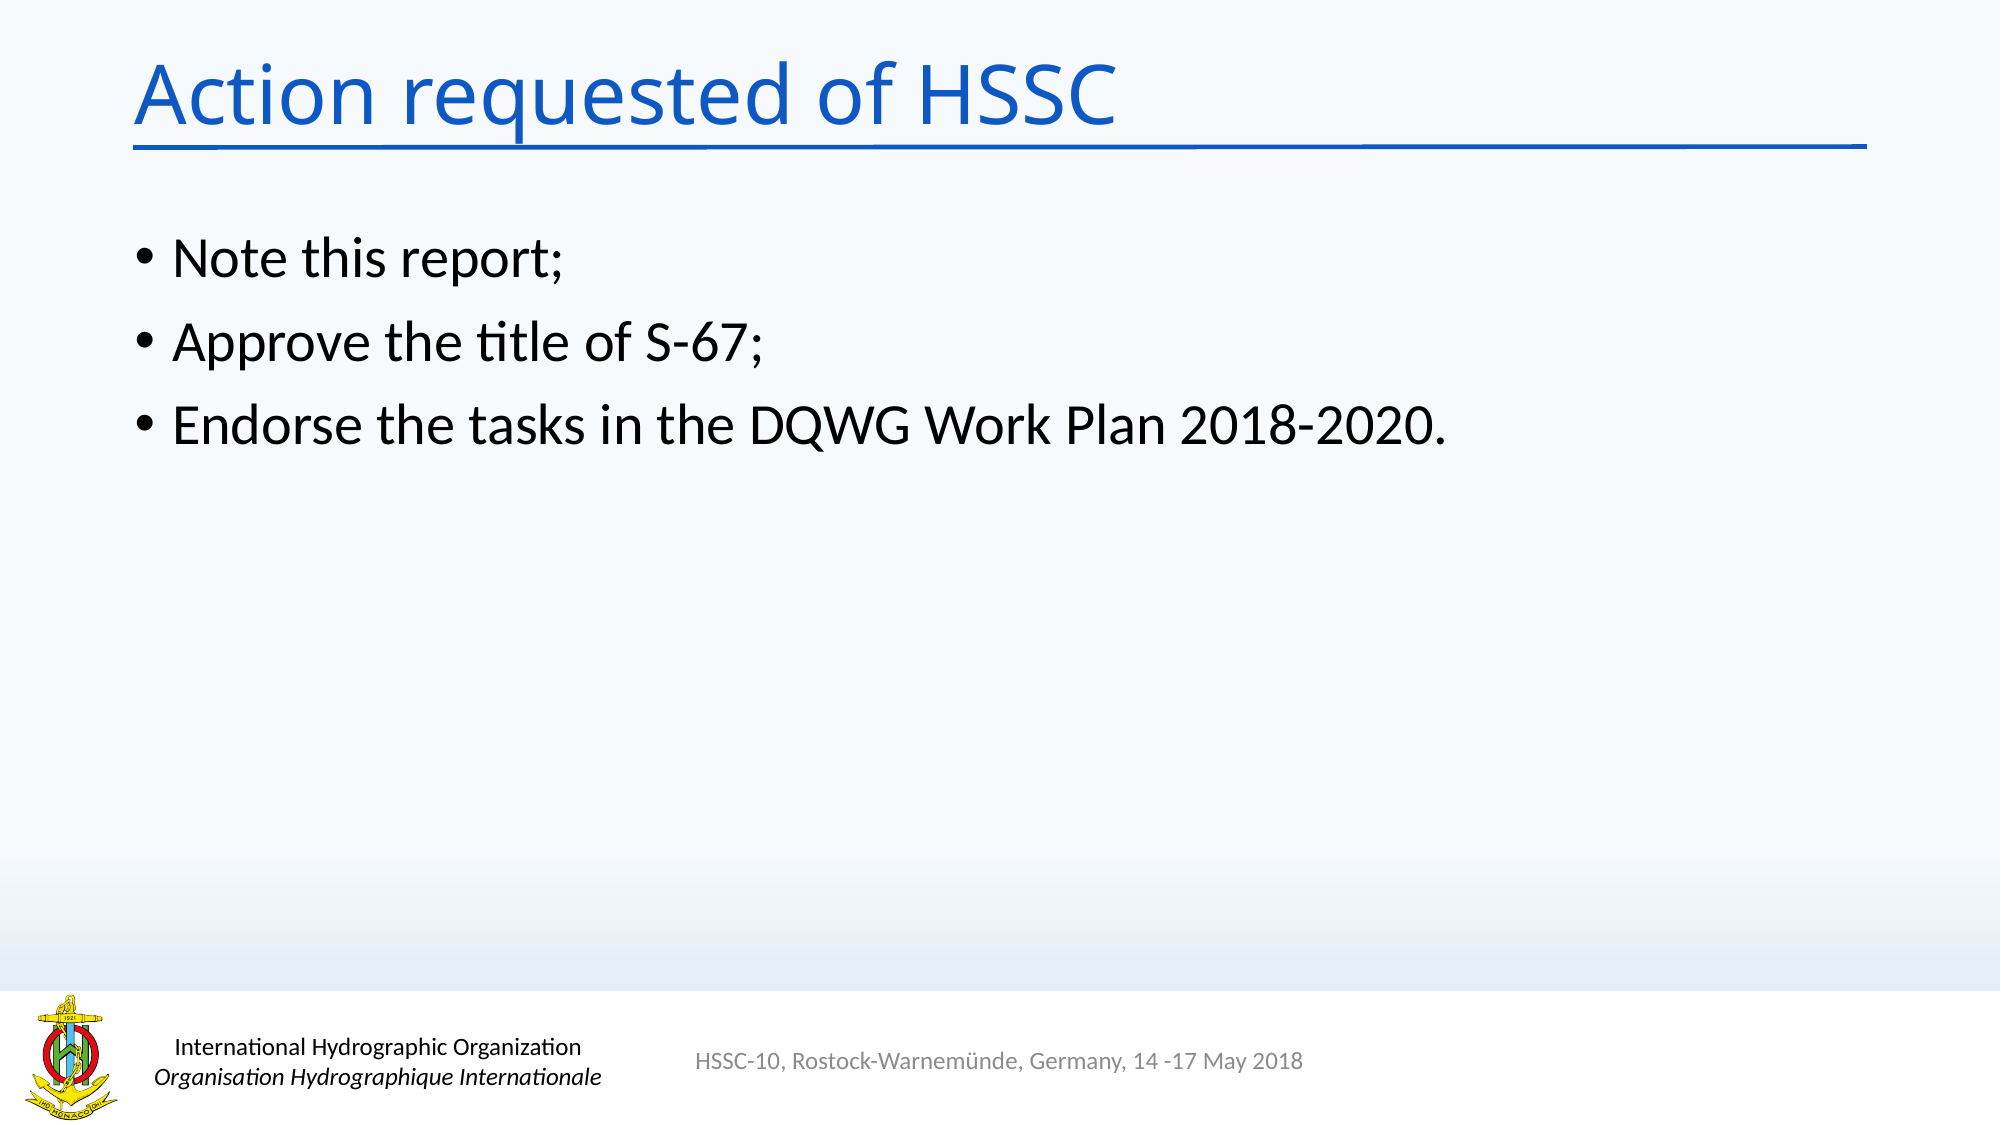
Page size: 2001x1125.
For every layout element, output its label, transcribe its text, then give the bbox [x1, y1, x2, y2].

list Note this report; Approve the title of S-67; Endorse the tasks in the DQWG Work Plan 2018-2020. [119, 219, 1866, 964]
picture [17, 990, 122, 1125]
footer HSSC-10, Rostock-Warnemünde, Germany, 14 -17 May 2018 [662, 1029, 1338, 1090]
title Action requested of HSSC [119, 45, 1593, 150]
